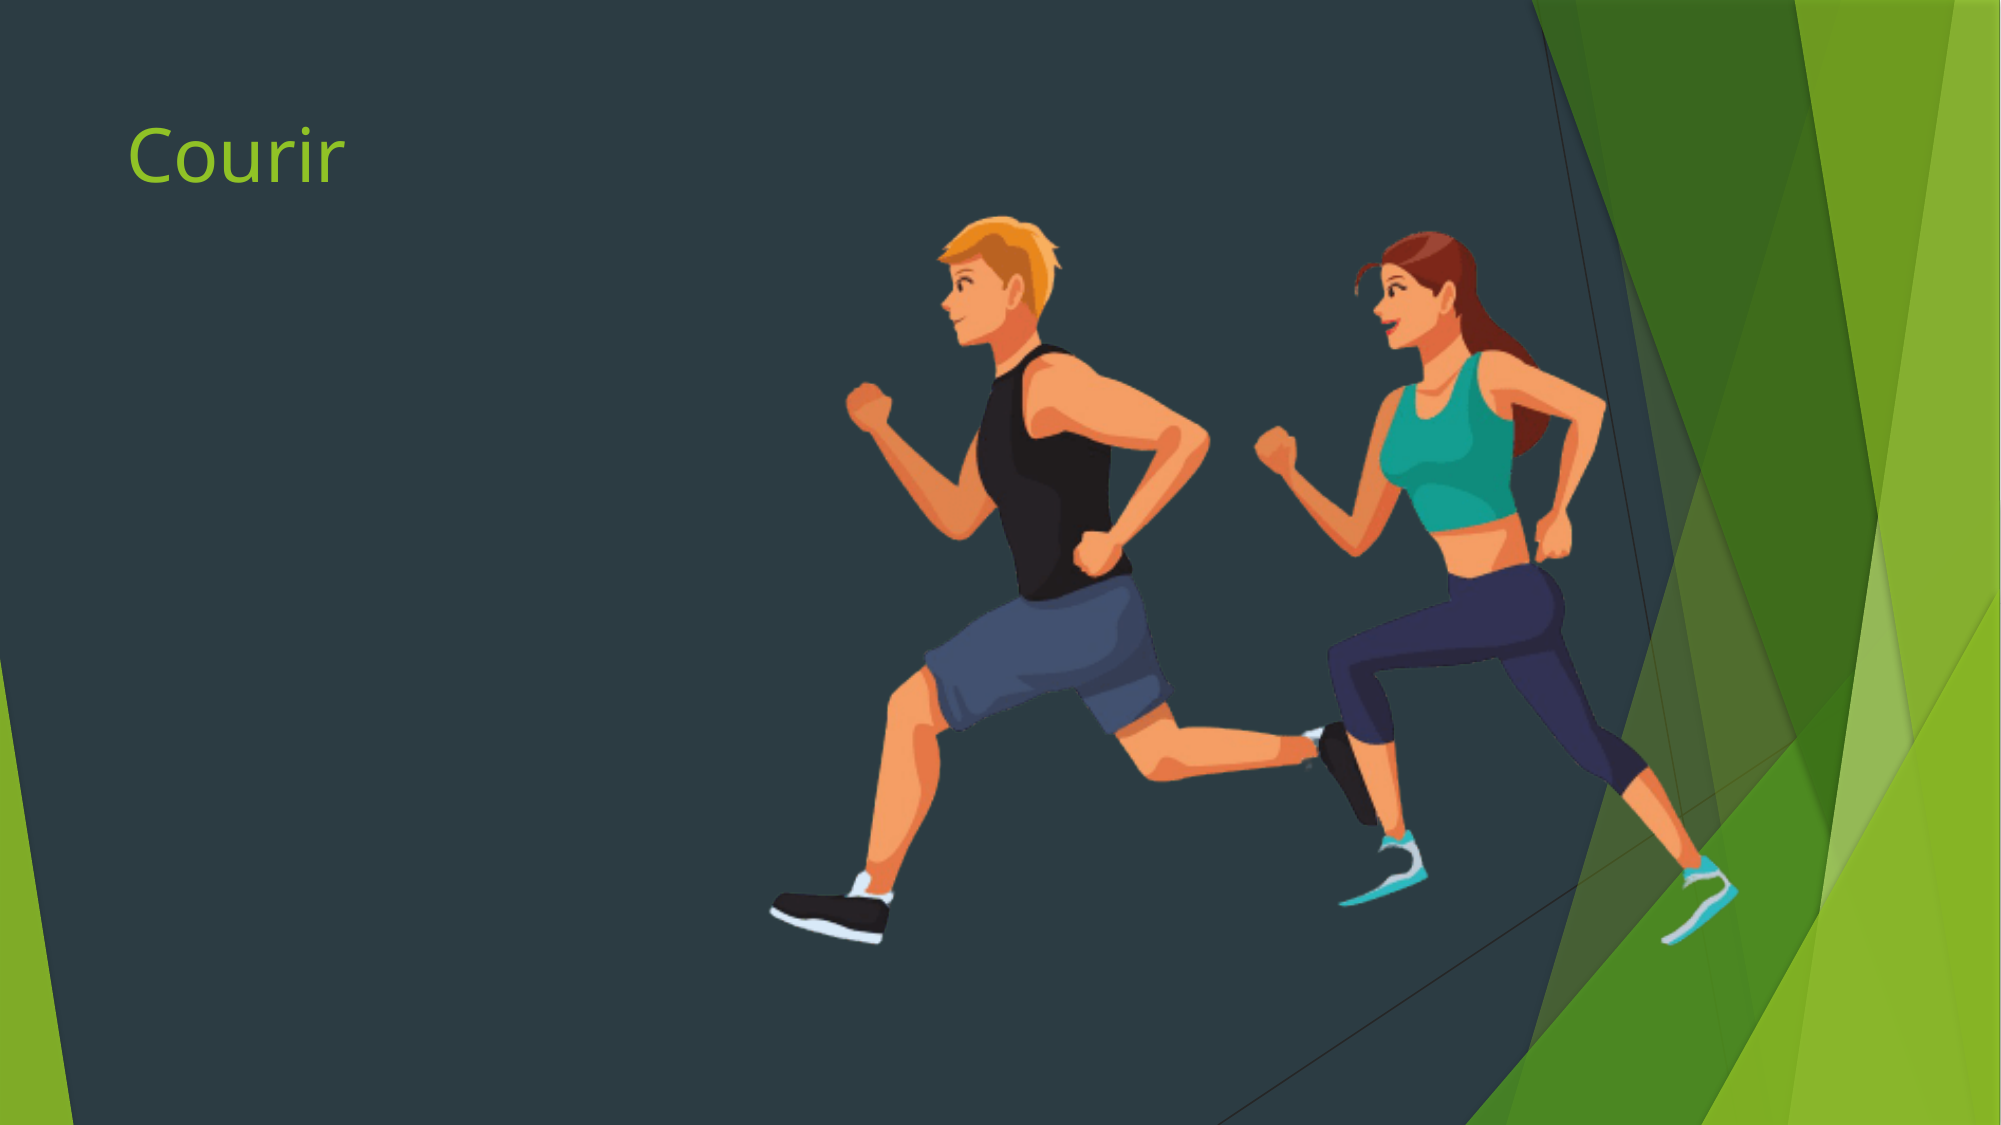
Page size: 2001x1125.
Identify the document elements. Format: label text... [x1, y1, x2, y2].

title Courir [111, 99, 720, 317]
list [724, 52, 1784, 1106]
